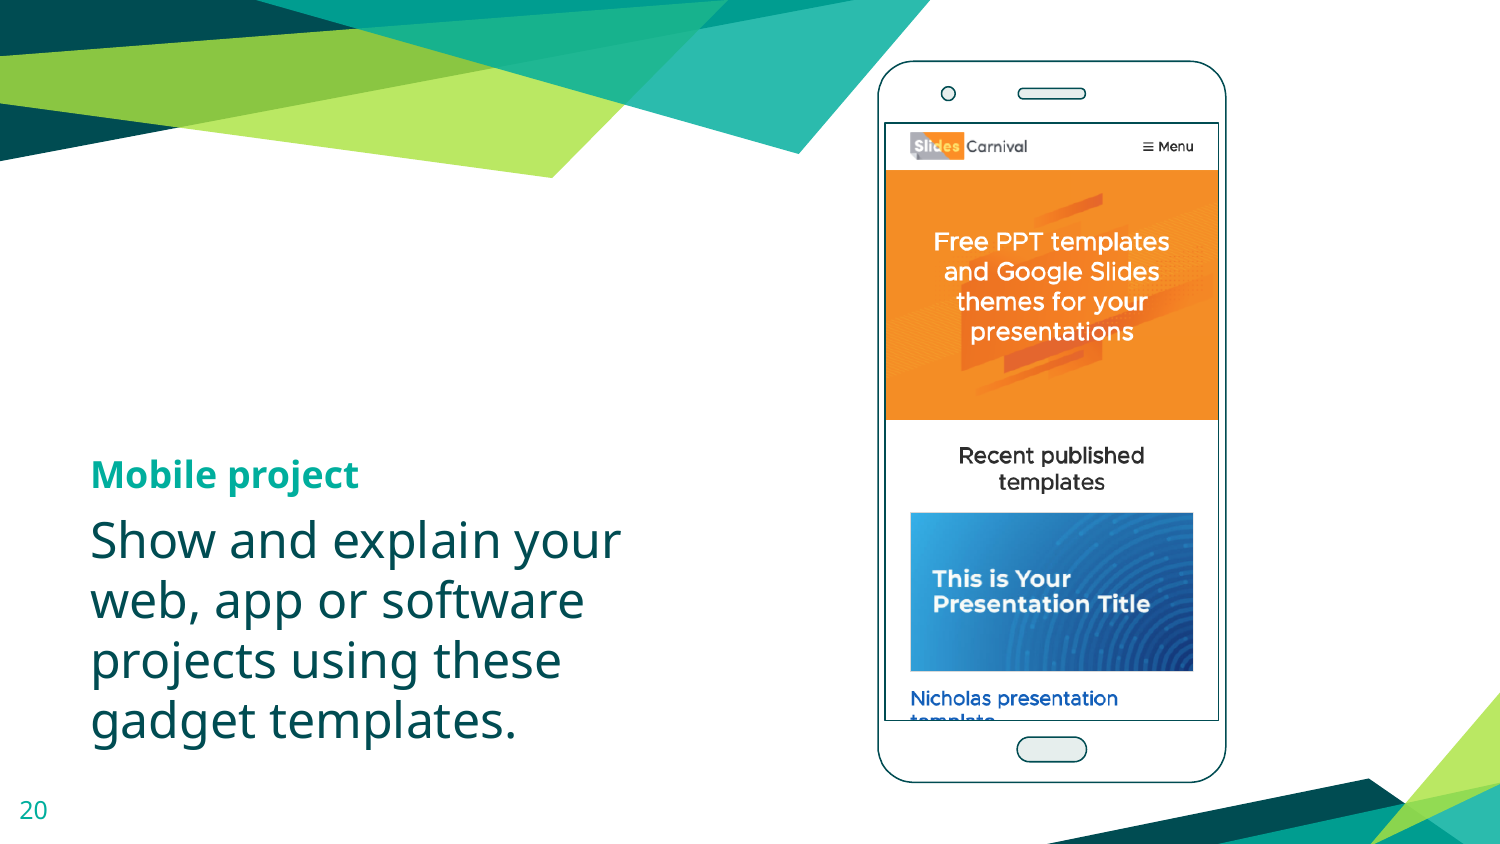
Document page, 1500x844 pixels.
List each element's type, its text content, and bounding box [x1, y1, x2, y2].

slide_number ‹#› [4, 779, 95, 844]
picture [885, 123, 1219, 720]
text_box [877, 60, 1227, 783]
list Mobile project Show and explain your web, app or software projects using these gadget templates. [75, 110, 693, 764]
